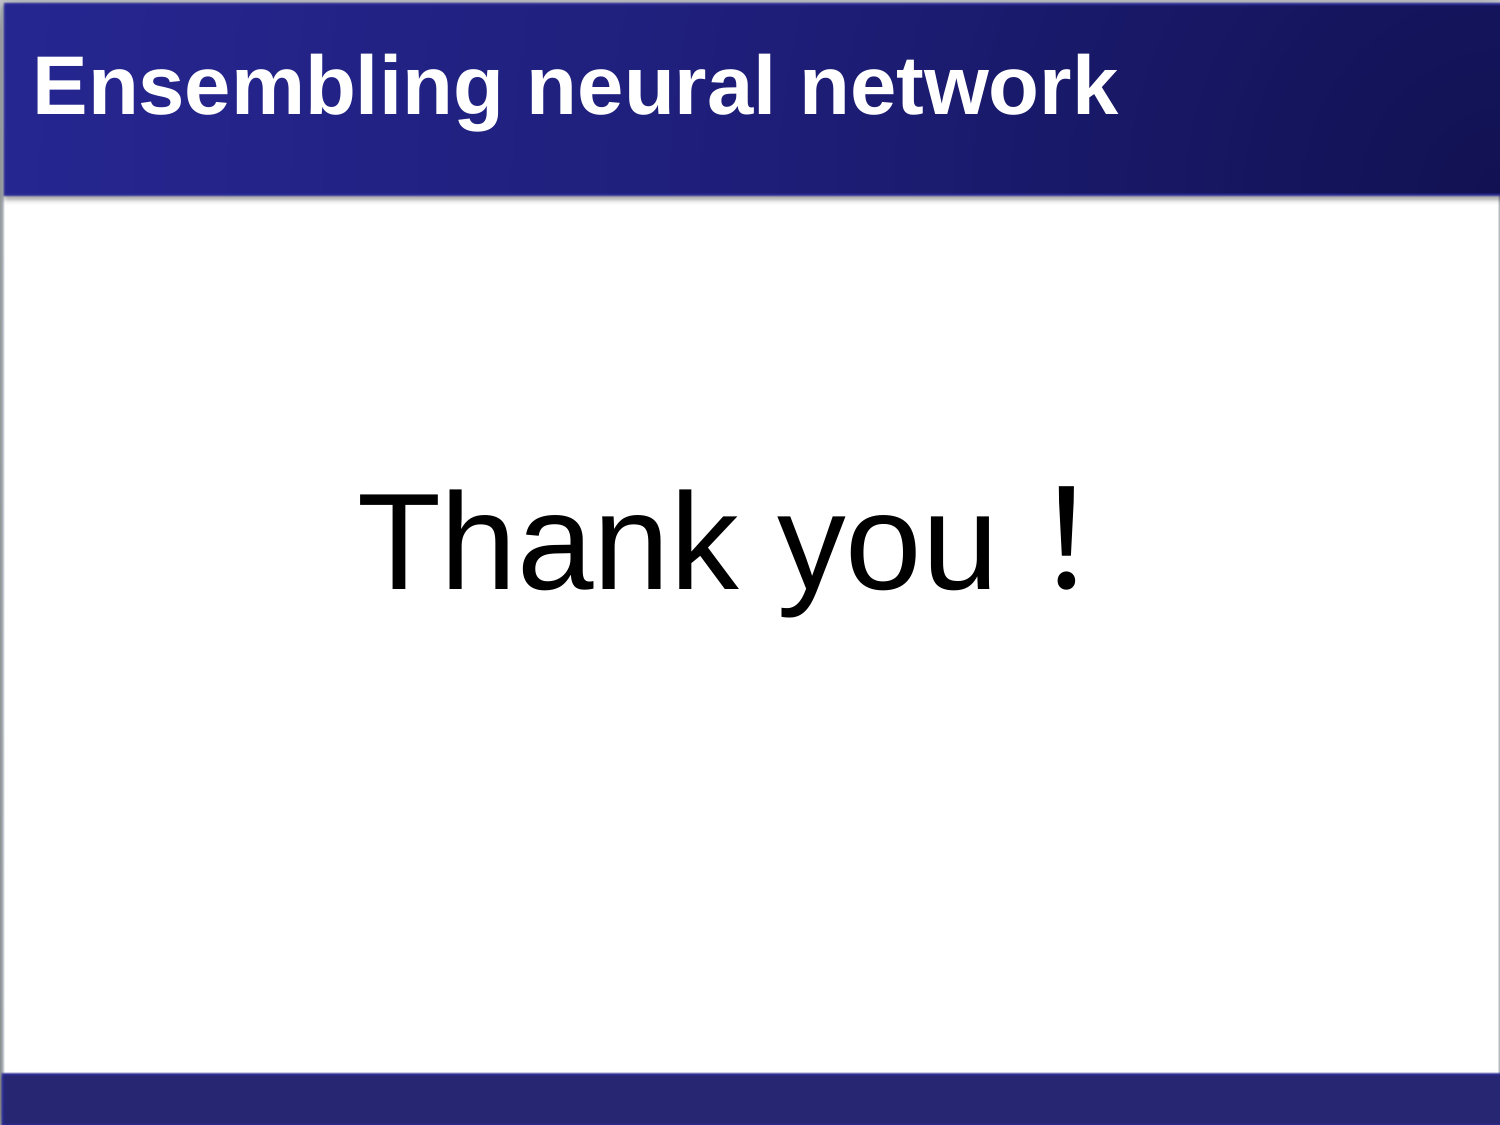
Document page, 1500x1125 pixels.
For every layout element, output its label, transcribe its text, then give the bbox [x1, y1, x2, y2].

title Ensembling neural network [17, 42, 1451, 231]
list Thank you！ [88, 243, 1439, 987]
picture [0, 0, 1500, 1125]
